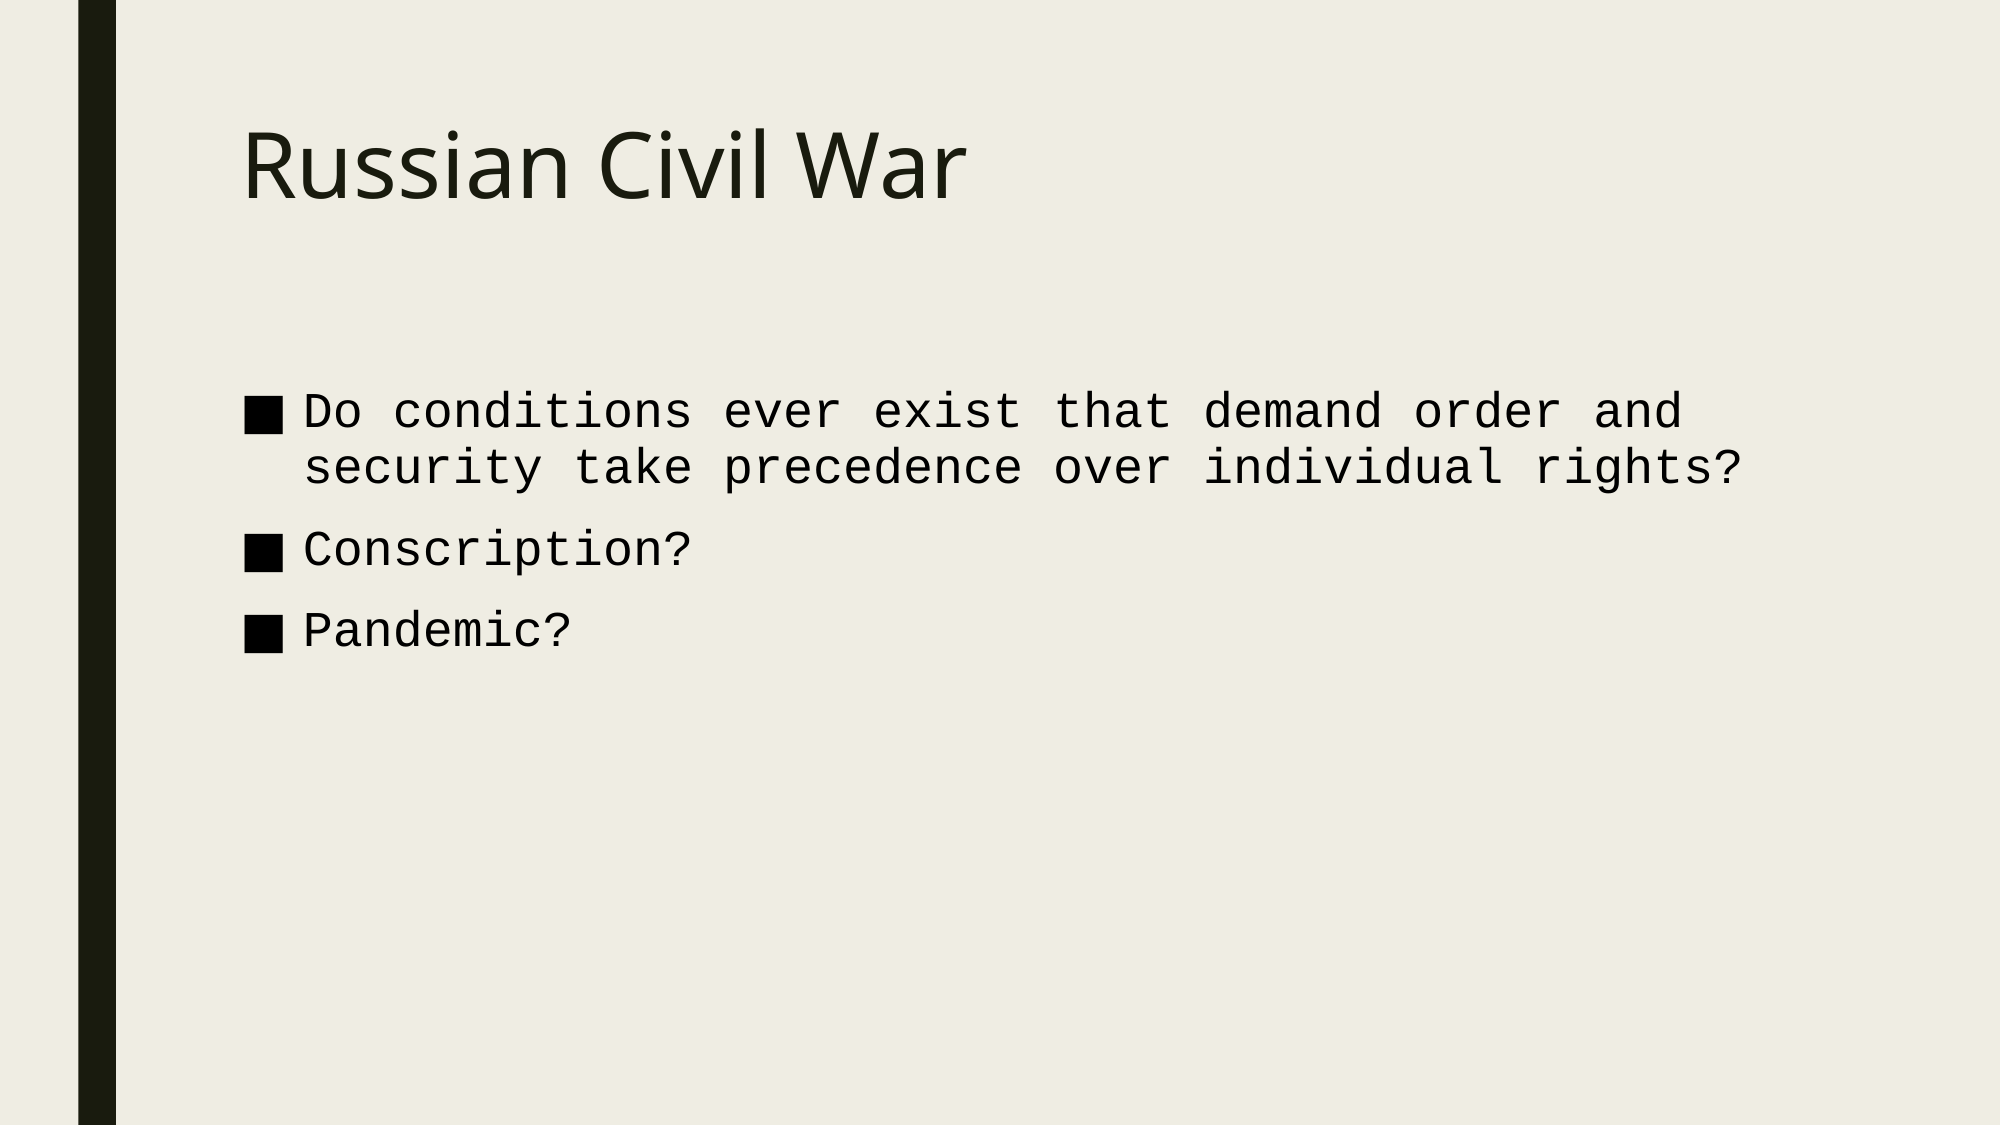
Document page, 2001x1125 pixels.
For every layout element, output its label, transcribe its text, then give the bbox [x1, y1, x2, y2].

list Do conditions ever exist that demand order and security take precedence over individual rights? Conscription? Pandemic? [225, 375, 1800, 963]
title Russian Civil War [225, 112, 1800, 357]
